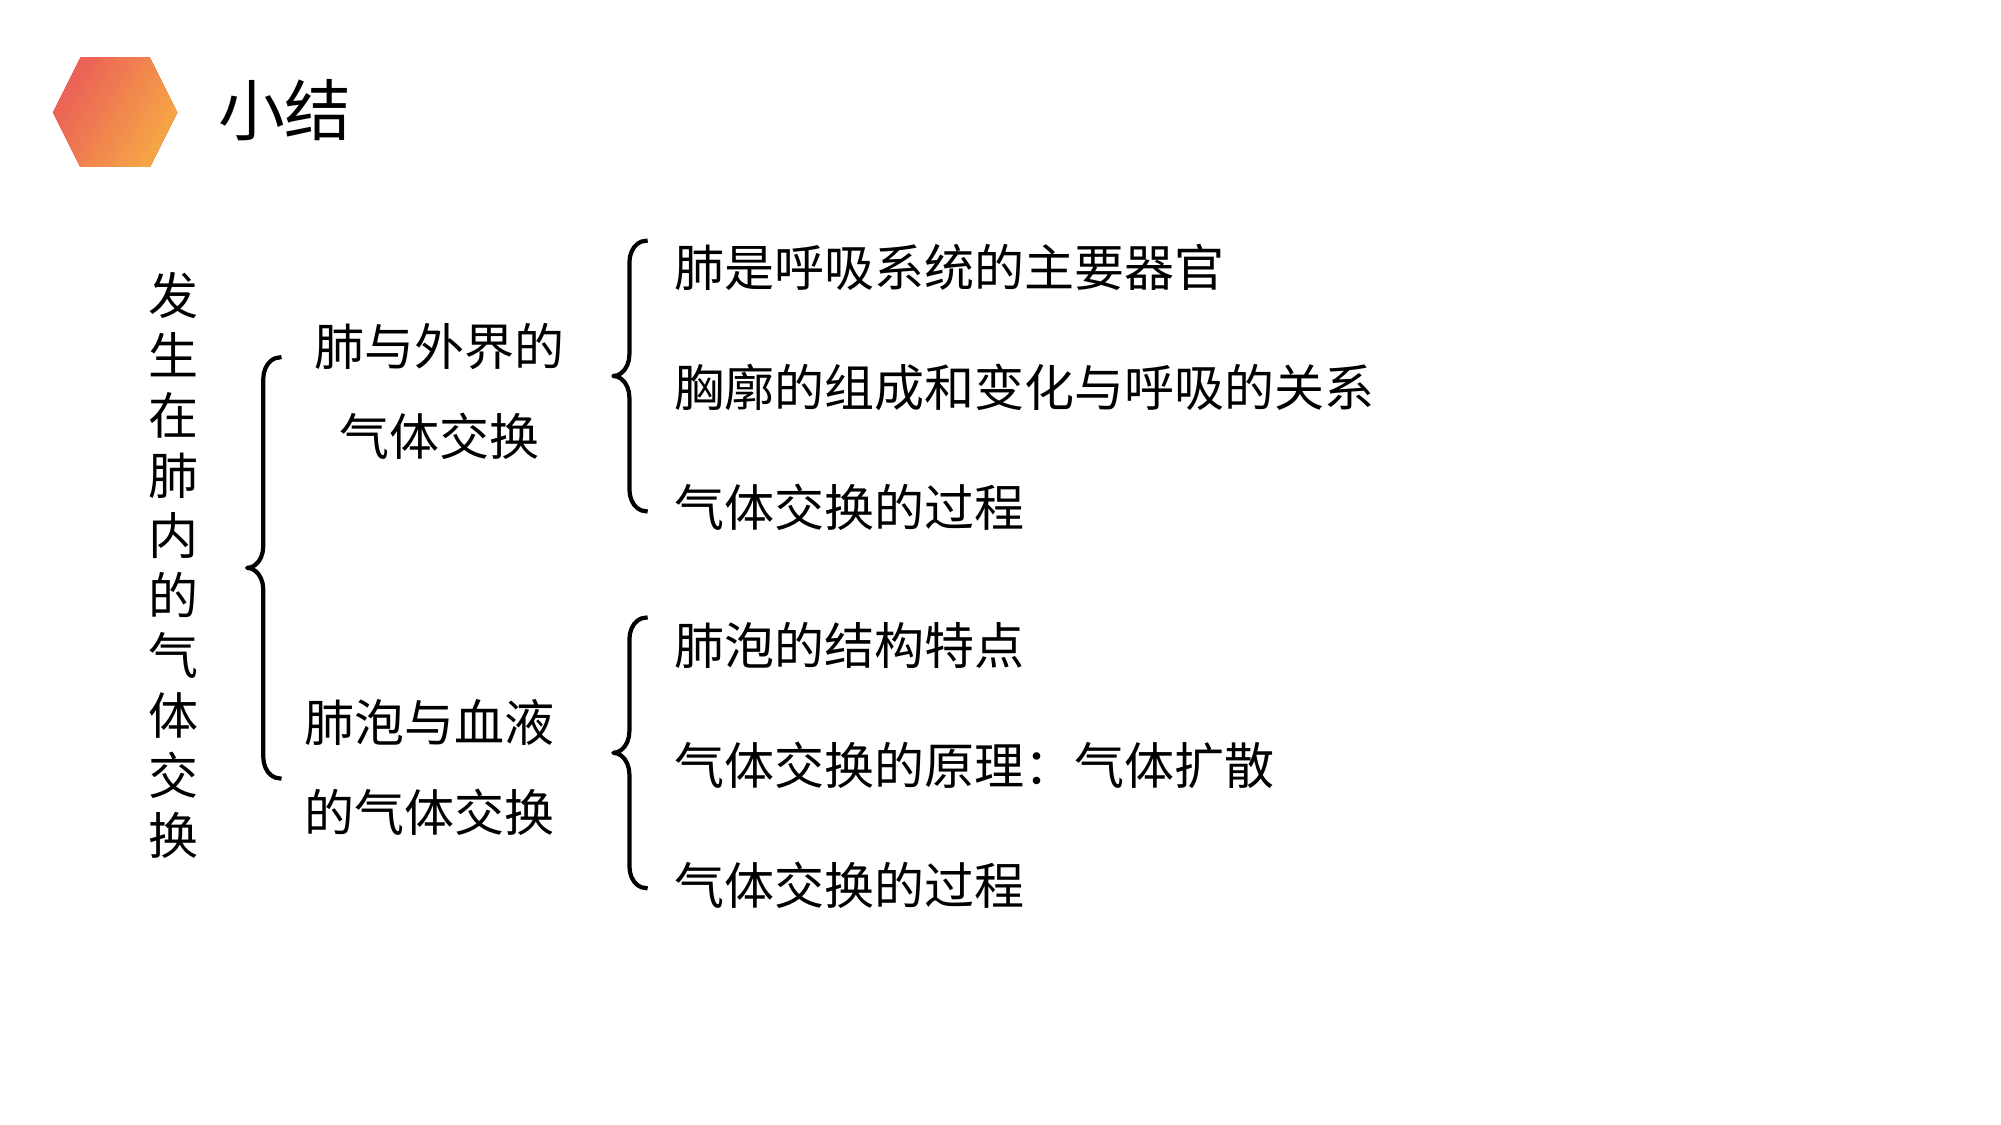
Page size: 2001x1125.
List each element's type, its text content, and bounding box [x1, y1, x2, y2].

text_box [613, 240, 646, 512]
text_box 小结 [203, 61, 367, 156]
text_box [247, 357, 280, 779]
text_box 肺与外界的气体交换 [289, 277, 590, 473]
text_box 肺泡与血液的气体交换 [269, 654, 590, 850]
text_box [613, 617, 646, 889]
text_box 肺是呼吸系统的主要器官 胸廓的组成和变化与呼吸的关系 气体交换的过程 [659, 168, 1445, 544]
text_box 发生在肺内的气体交换 [133, 257, 203, 873]
text_box 肺泡的结构特点 气体交换的原理：气体扩散 气体交换的过程 [659, 547, 1295, 923]
